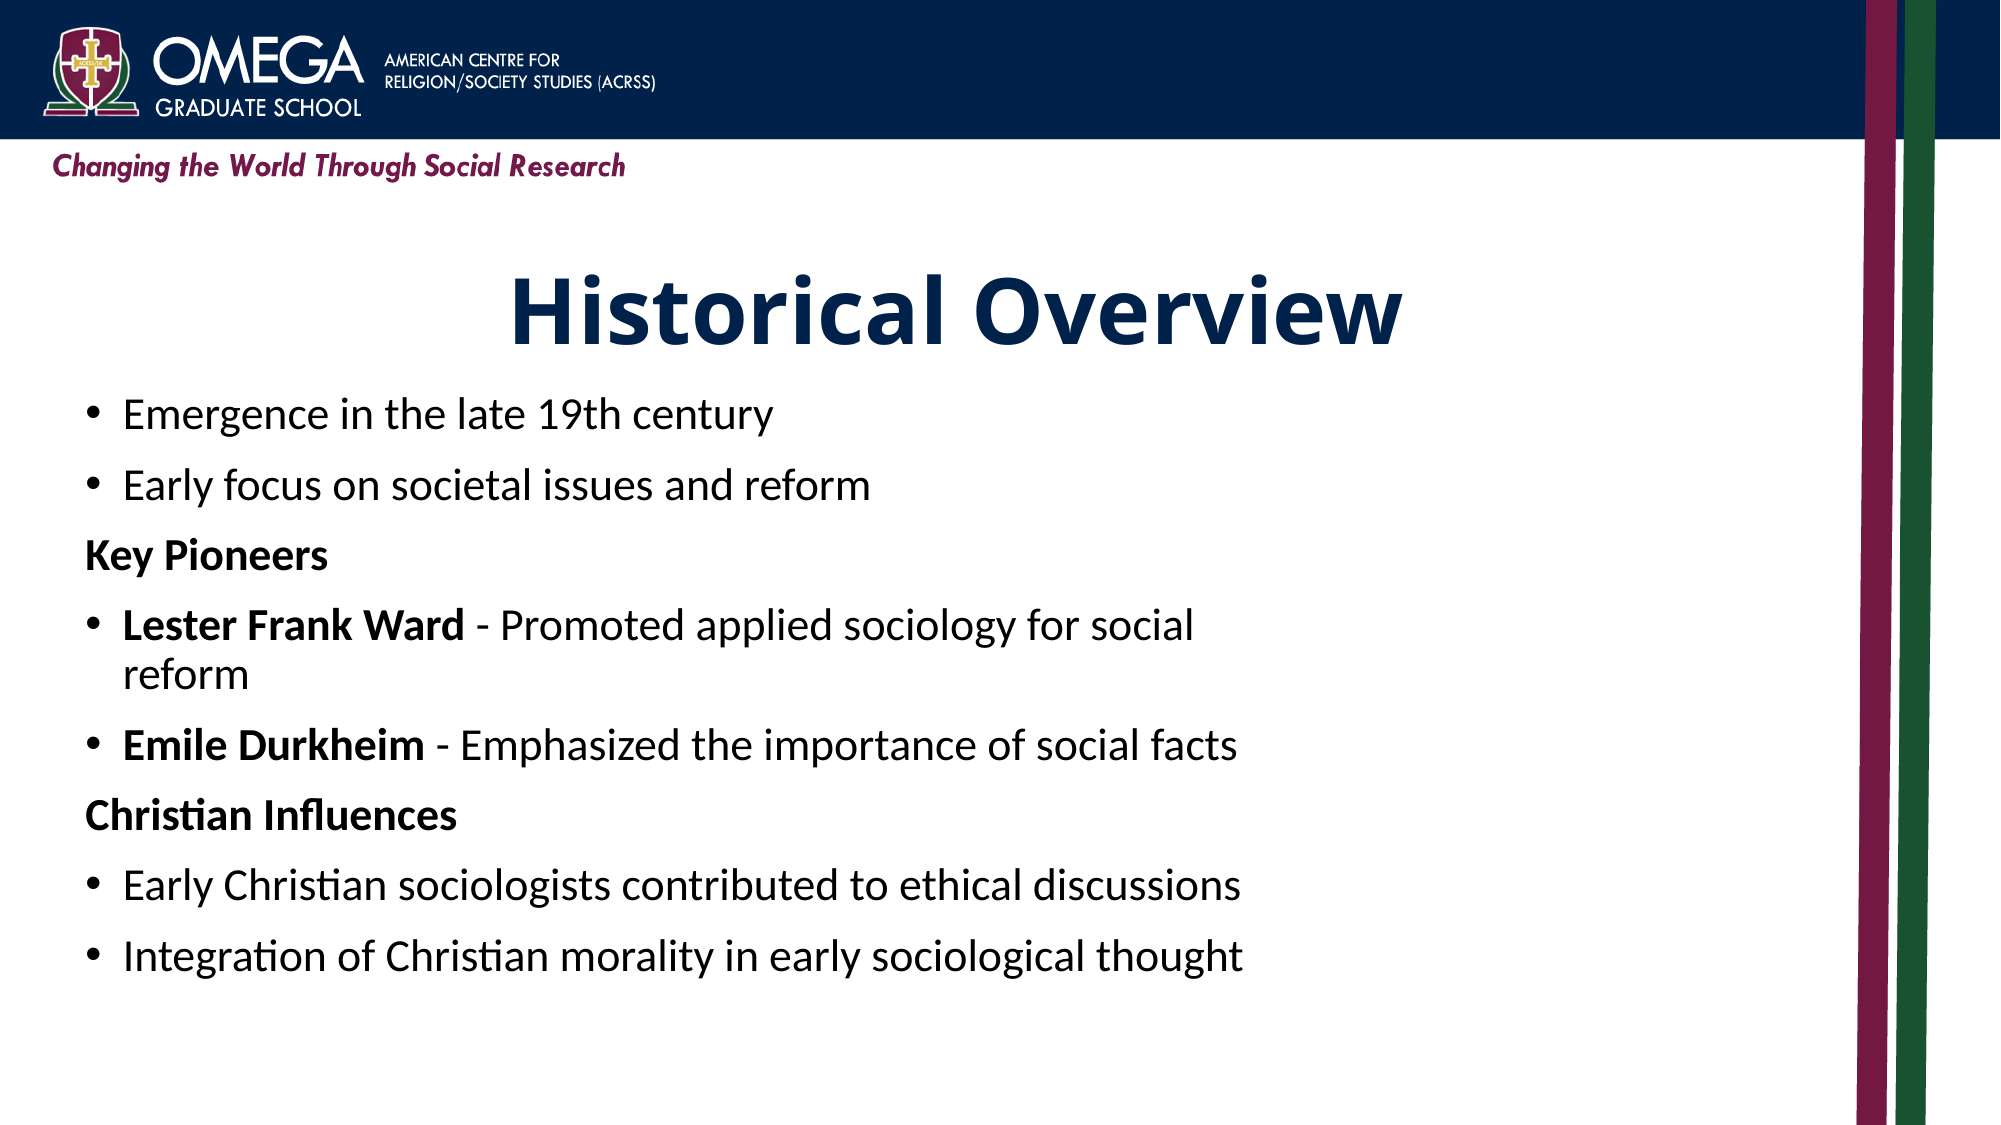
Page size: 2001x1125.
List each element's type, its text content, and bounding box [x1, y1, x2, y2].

picture [0, 0, 2000, 1125]
list Emergence in the late 19th century Early focus on societal issues and reform Key Pioneers Lester Frank Ward - Promoted applied sociology for social reform Emile Durkheim - Emphasized the importance of social facts Christian Influences Early Christian sociologists contributed to ethical discussions Integration of Christian morality in early sociological thought [70, 382, 1269, 1014]
title Historical Overview [70, 246, 1843, 383]
